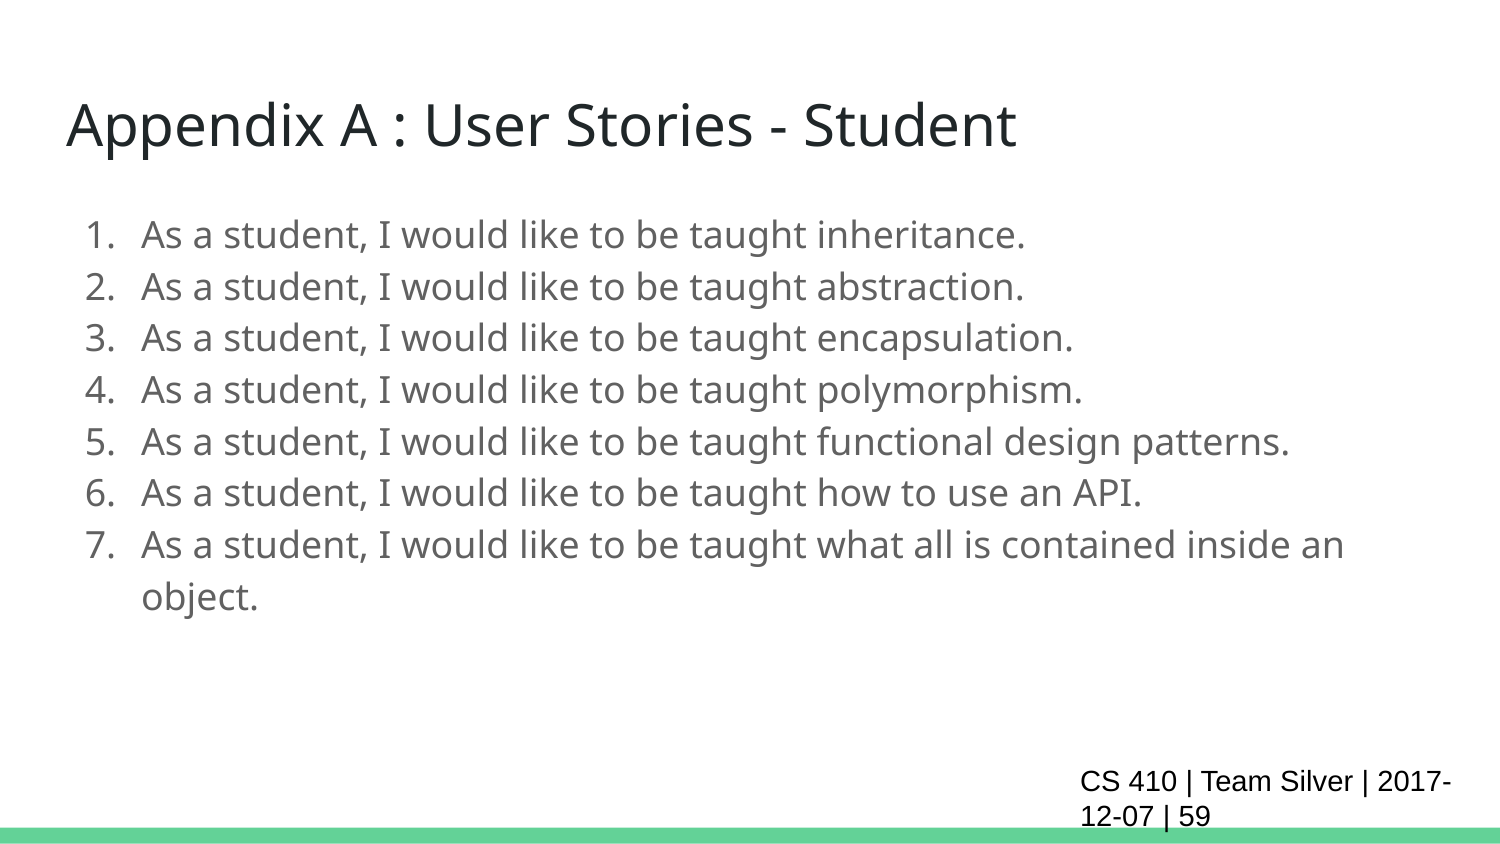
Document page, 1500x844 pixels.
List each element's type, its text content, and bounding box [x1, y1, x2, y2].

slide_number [1064, 764, 1480, 830]
title Appendix A : User Stories - Student [51, 72, 1449, 167]
list As a student, I would like to be taught inheritance. As a student, I would like to be taught abstraction. As a student, I would like to be taught encapsulation. As a student, I would like to be taught polymorphism. As a student, I would like to be taught functional design patterns. As a student, I would like to be taught how to use an API. As a student, I would like to be taught what all is contained inside an object. [51, 189, 1449, 750]
